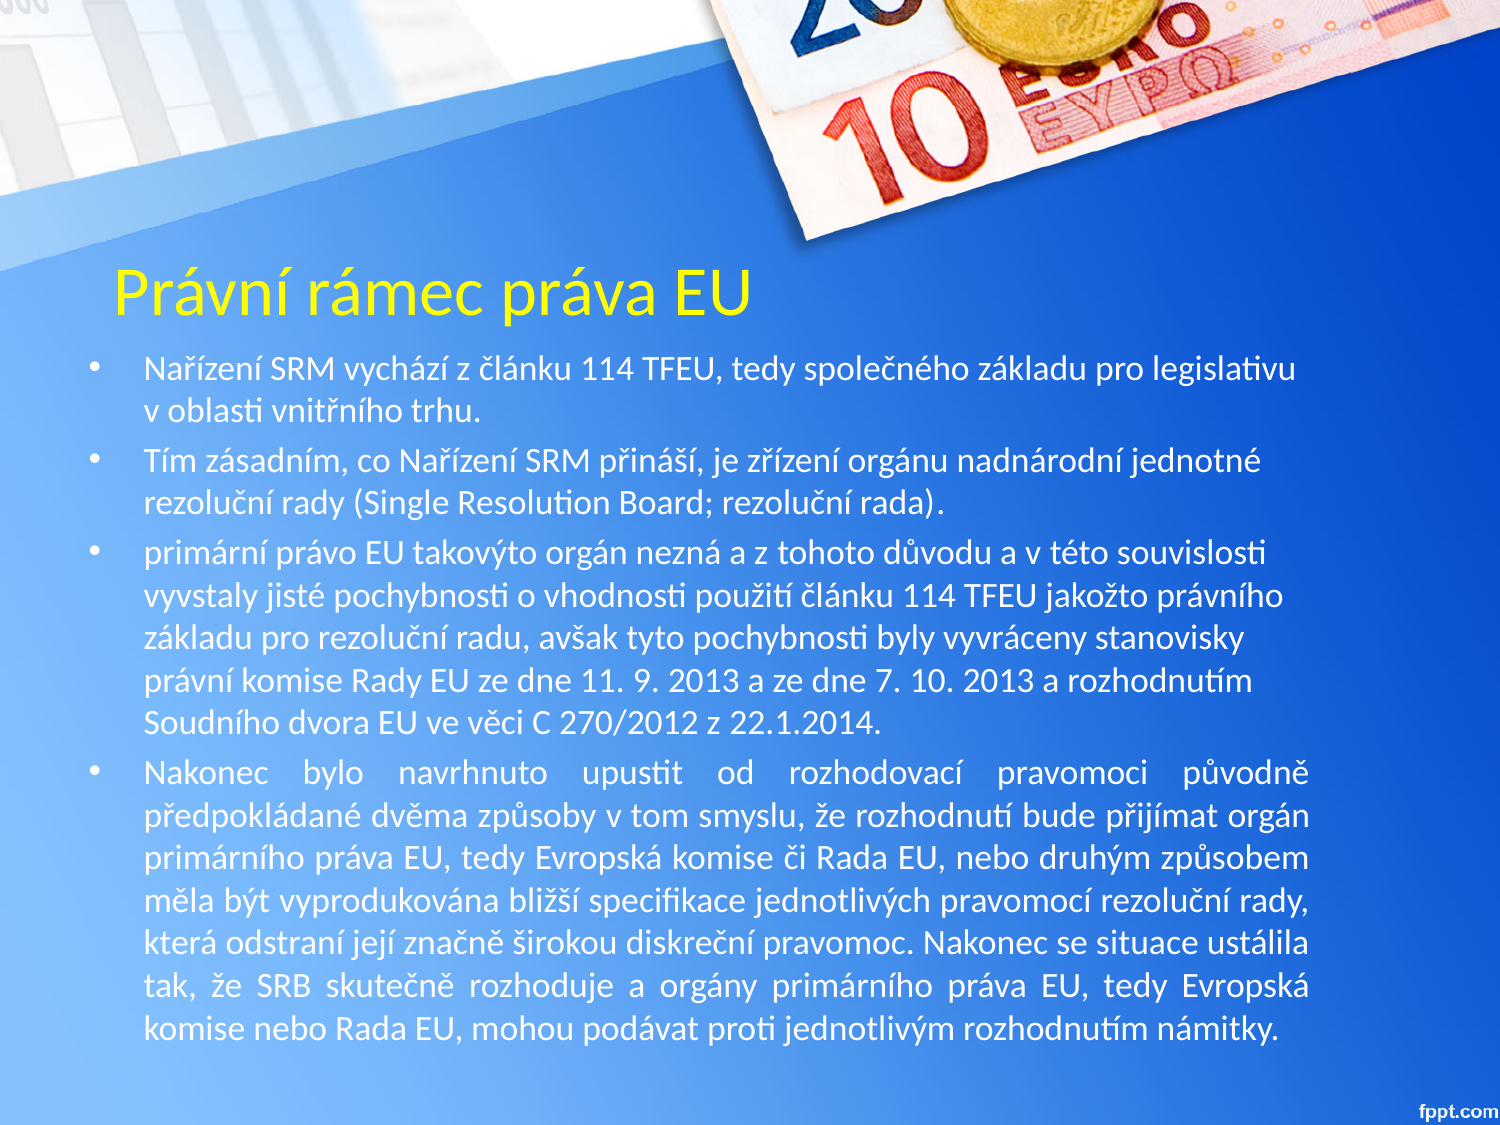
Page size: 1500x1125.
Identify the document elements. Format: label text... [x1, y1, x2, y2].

list Nařízení SRM vychází z článku 114 TFEU, tedy společného základu pro legislativu v oblasti vnitřního trhu. Tím zásadním, co Nařízení SRM přináší, je zřízení orgánu nadnárodní jednotné rezoluční rady (Single Resolution Board; rezoluční rada). primární právo EU takovýto orgán nezná a z tohoto důvodu a v této souvislosti vyvstaly jisté pochybnosti o vhodnosti použití článku 114 TFEU jakožto právního základu pro rezoluční radu, avšak tyto pochybnosti byly vyvráceny stanovisky právní komise Rady EU ze dne 11. 9. 2013 a ze dne 7. 10. 2013 a rozhodnutím Soudního dvora EU ve věci C 270/2012 z 22.1.2014. Nakonec bylo navrhnuto upustit od rozhodovací pravomoci původně předpokládané dvěma způsoby v tom smyslu, že rozhodnutí bude přijímat orgán primárního práva EU, tedy Evropská komise či Rada EU, nebo druhým způsobem měla být vyprodukována bližší specifikace jednotlivých pravomocí rezoluční rady, která odstraní její značně širokou diskreční pravomoc. Nakonec se situace ustálila tak, že SRB skutečně rozhoduje a orgány primárního práva EU, tedy Evropská komise nebo Rada EU, mohou podávat proti jednotlivým rozhodnutím námitky. [73, 337, 1327, 1089]
picture [0, 0, 1500, 1125]
title Právní rámec práva EU [98, 236, 1452, 338]
